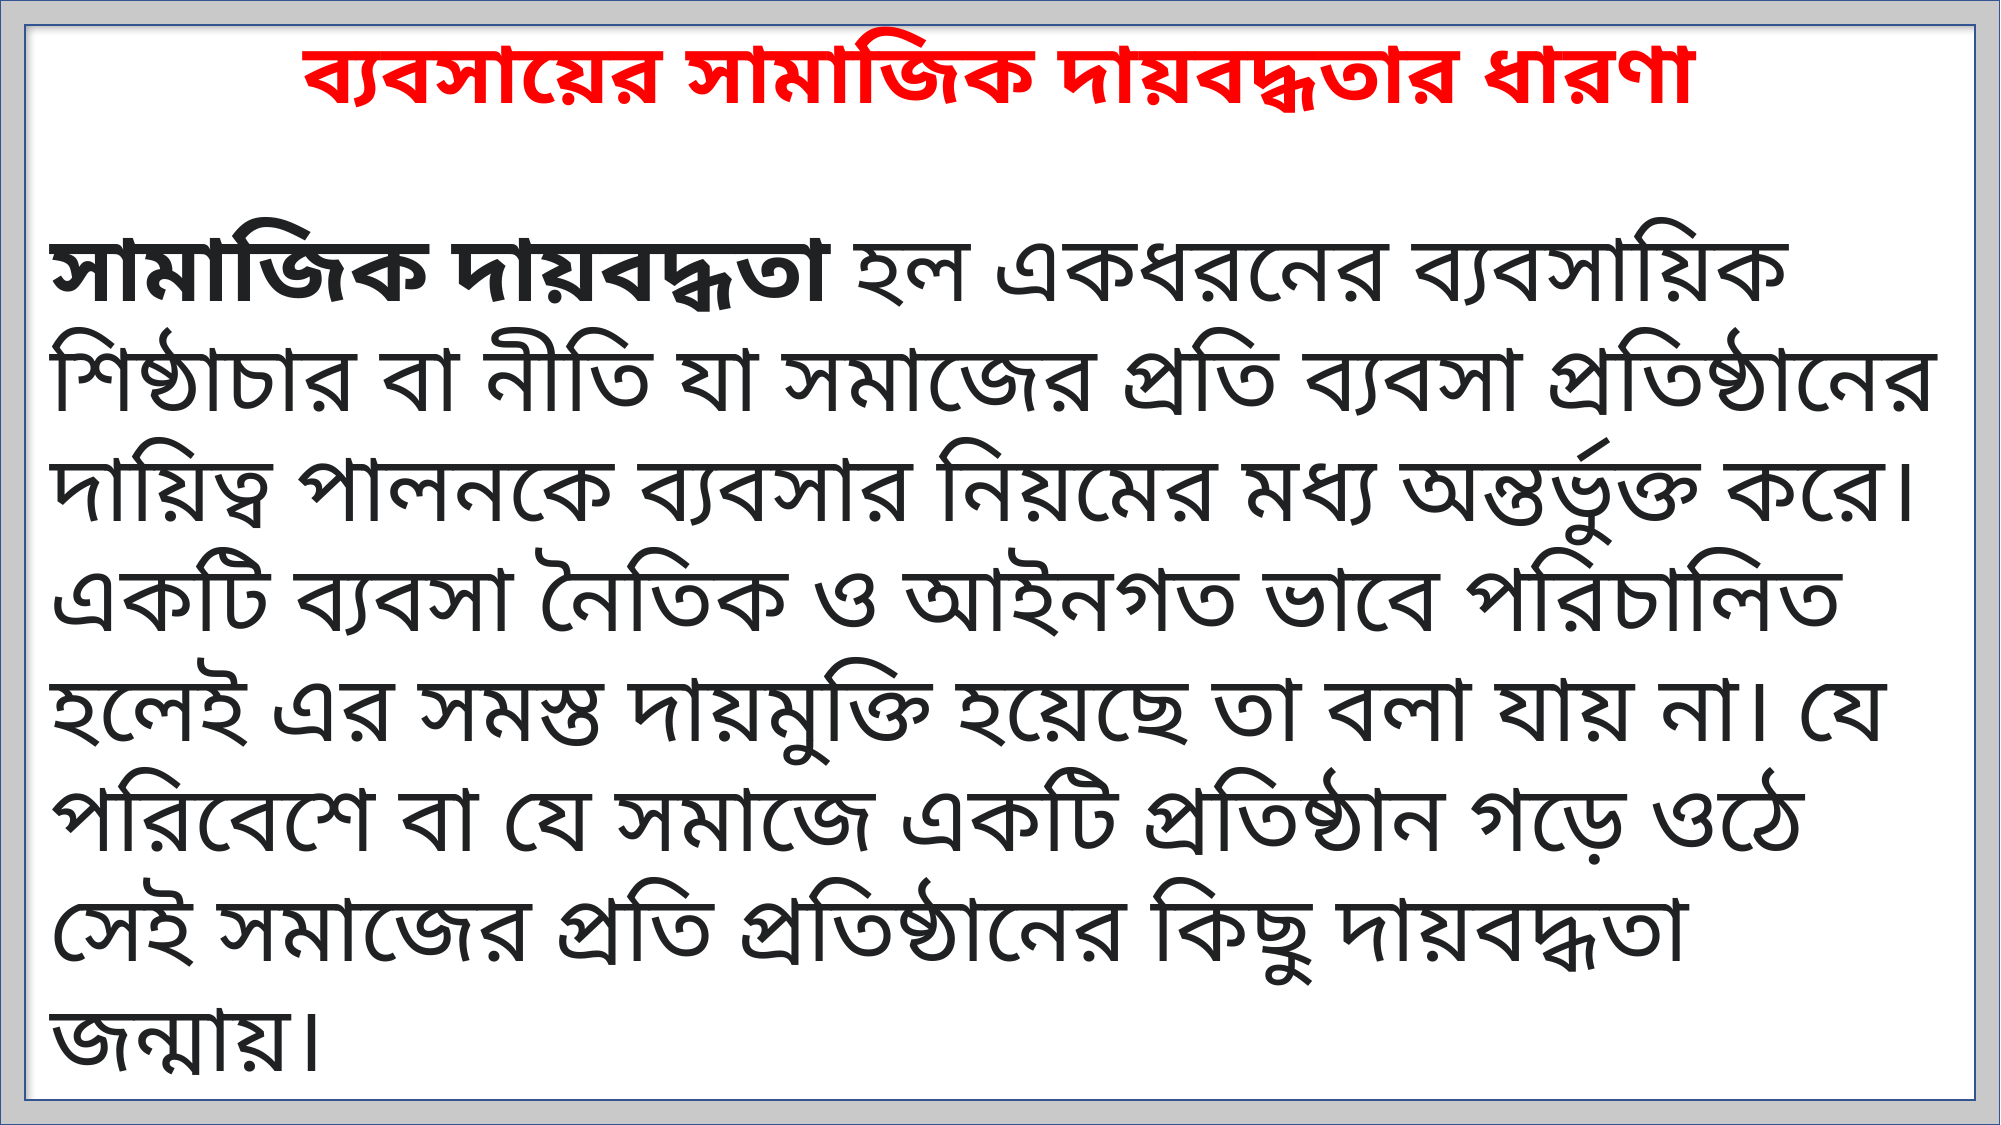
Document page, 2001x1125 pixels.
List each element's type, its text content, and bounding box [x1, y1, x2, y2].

text_box ব্যবসায়ের সামাজিক দায়বদ্ধতার ধারণা [35, 12, 1965, 128]
text_box সামাজিক দায়বদ্ধতা হল একধরনের ব্যবসায়িক শিষ্ঠাচার বা নীতি যা সমাজের প্রতি ব্যবসা প্রতিষ্ঠানের দায়িত্ব পালনকে ব্যবসার নিয়মের মধ্য অন্তর্ভুক্ত করে। একটি ব্যবসা নৈতিক ও আইনগত ভাবে পরিচালিত হলেই এর সমস্ত দায়মুক্তি হয়েছে তা বলা যায় না। যে পরিবেশে বা যে সমাজে একটি প্রতিষ্ঠান গড়ে ওঠে সেই সমাজের প্রতি প্রতিষ্ঠানের কিছু দায়বদ্ধতা জন্মায়। [35, 202, 1965, 1098]
text_box [0, 0, 2000, 1125]
